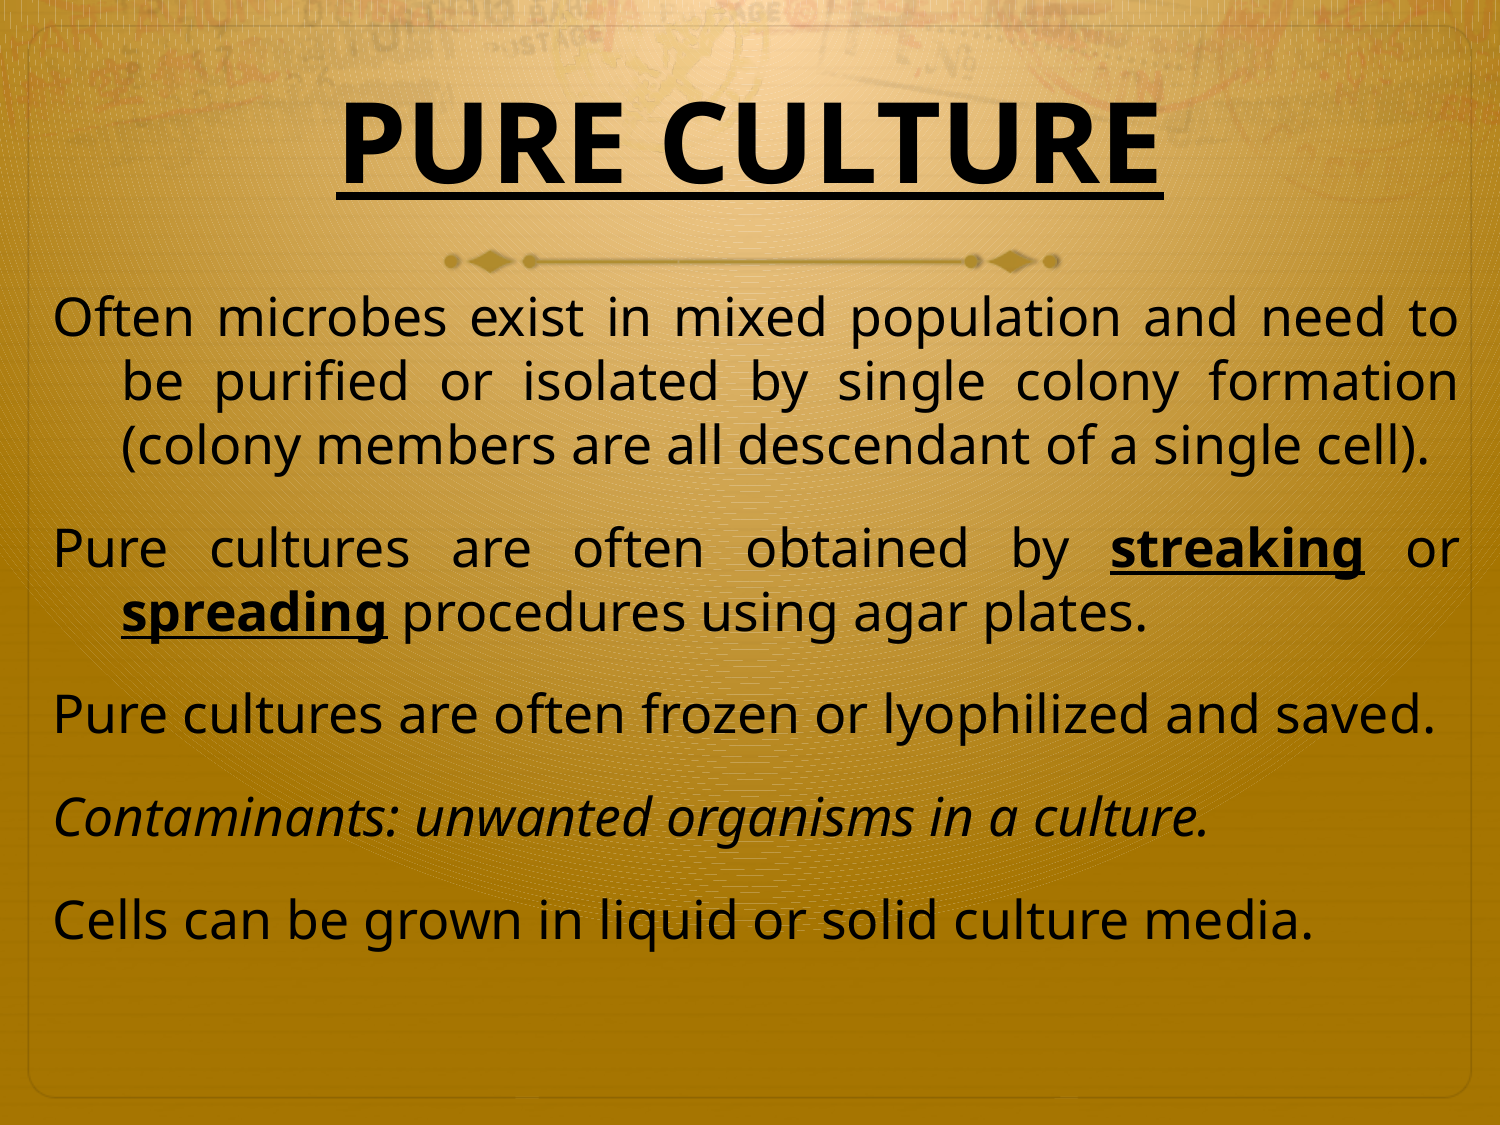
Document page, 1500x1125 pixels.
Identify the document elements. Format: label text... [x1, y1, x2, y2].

picture [0, 0, 1500, 1125]
list Often microbes exist in mixed population and need to be purified or isolated by single colony formation (colony members are all descendant of a single cell). Pure cultures are often obtained by streaking or spreading procedures using agar plates. Pure cultures are often frozen or lyophilized and saved. Contaminants: unwanted organisms in a culture. Cells can be grown in liquid or solid culture media. [37, 275, 1475, 1075]
title PURE CULTURE [93, 45, 1407, 233]
